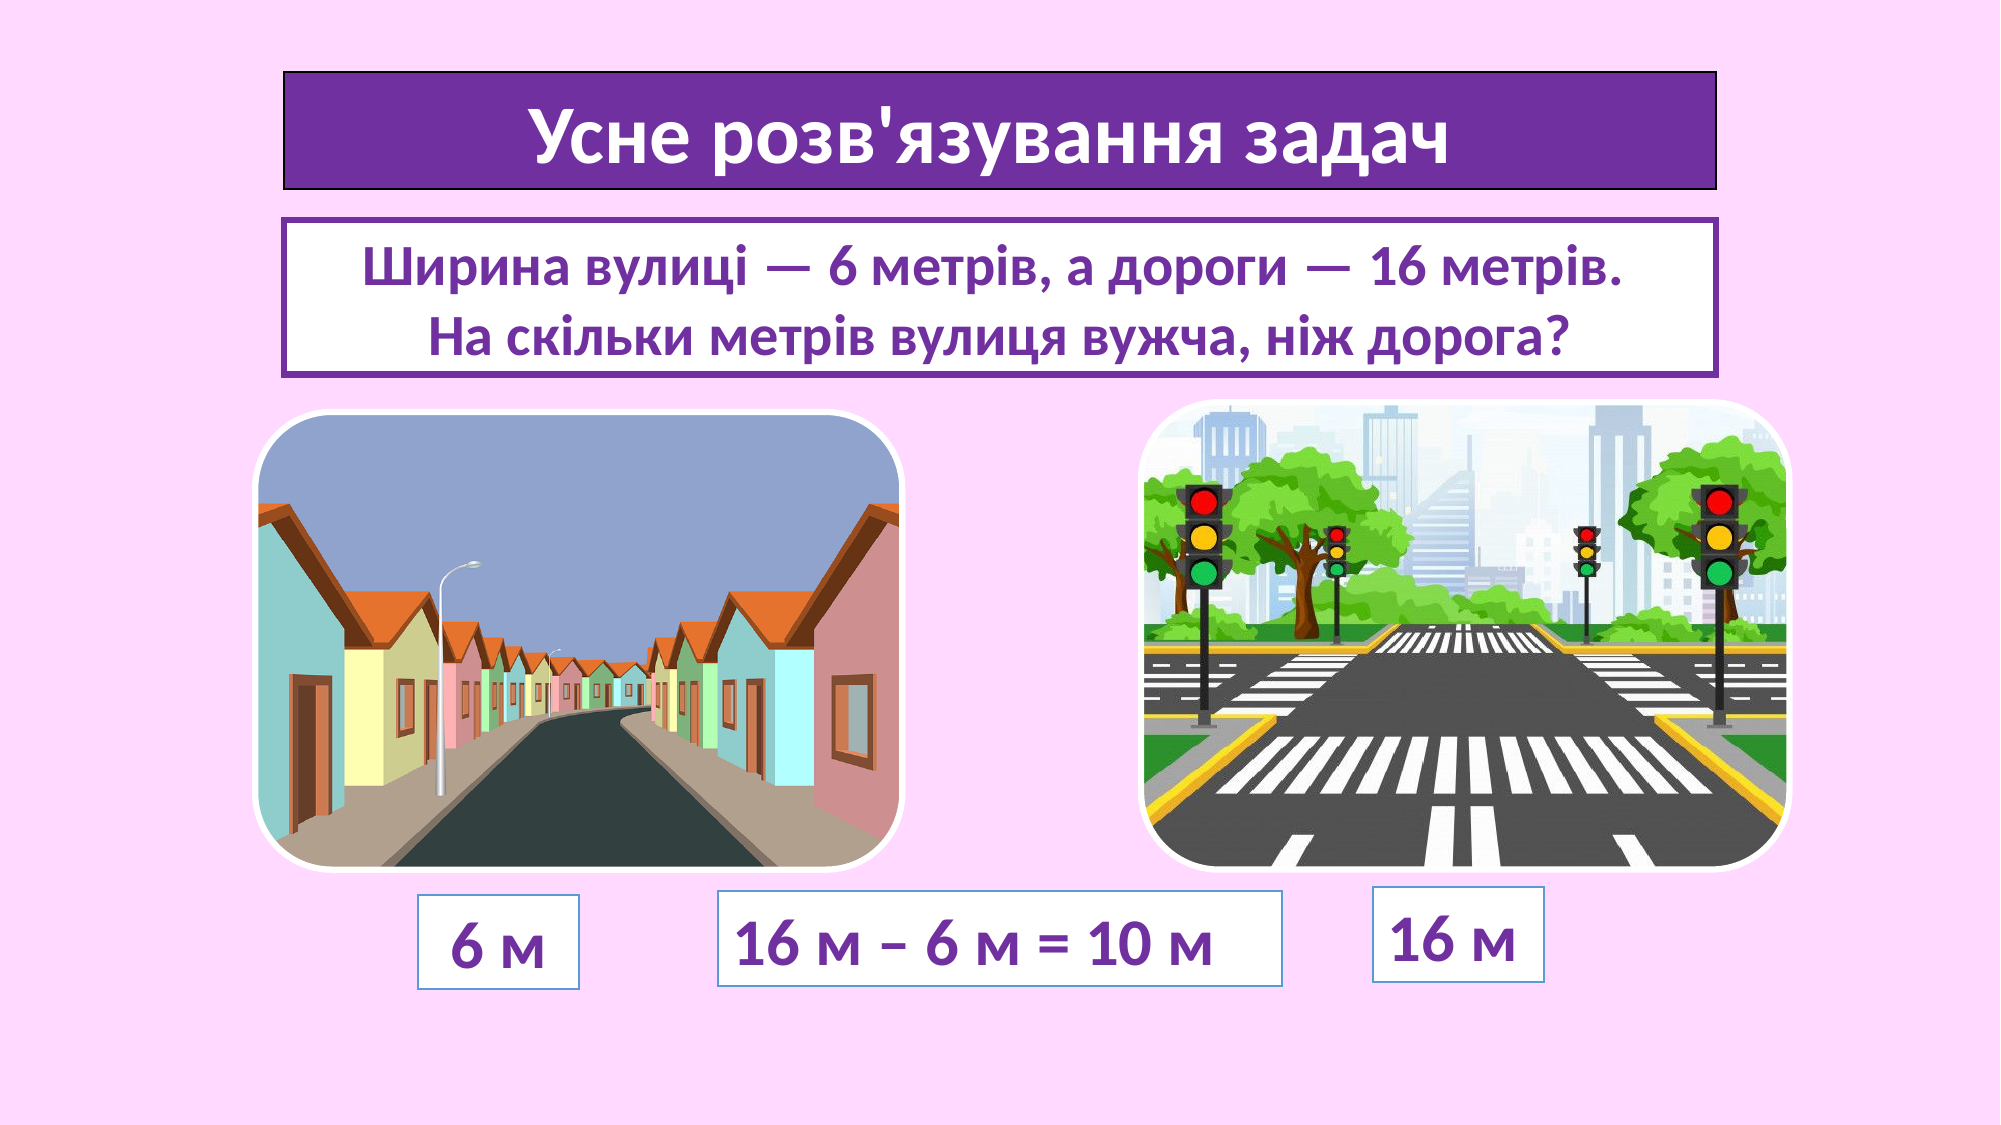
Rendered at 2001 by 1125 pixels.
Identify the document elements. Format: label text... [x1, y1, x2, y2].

picture [255, 411, 903, 870]
text_box Усне розв'язування задач [283, 71, 1717, 190]
text_box 16 м – 6 м = 10 м [717, 890, 1283, 987]
text_box Ширина вулиці — 6 метрів, а дороги — 16 метрів. На скільки метрів вулиця вужча, ніж дорога? [283, 219, 1717, 376]
text_box 16 м [1372, 886, 1545, 983]
picture [1140, 402, 1790, 870]
text_box 6 м [417, 894, 580, 990]
